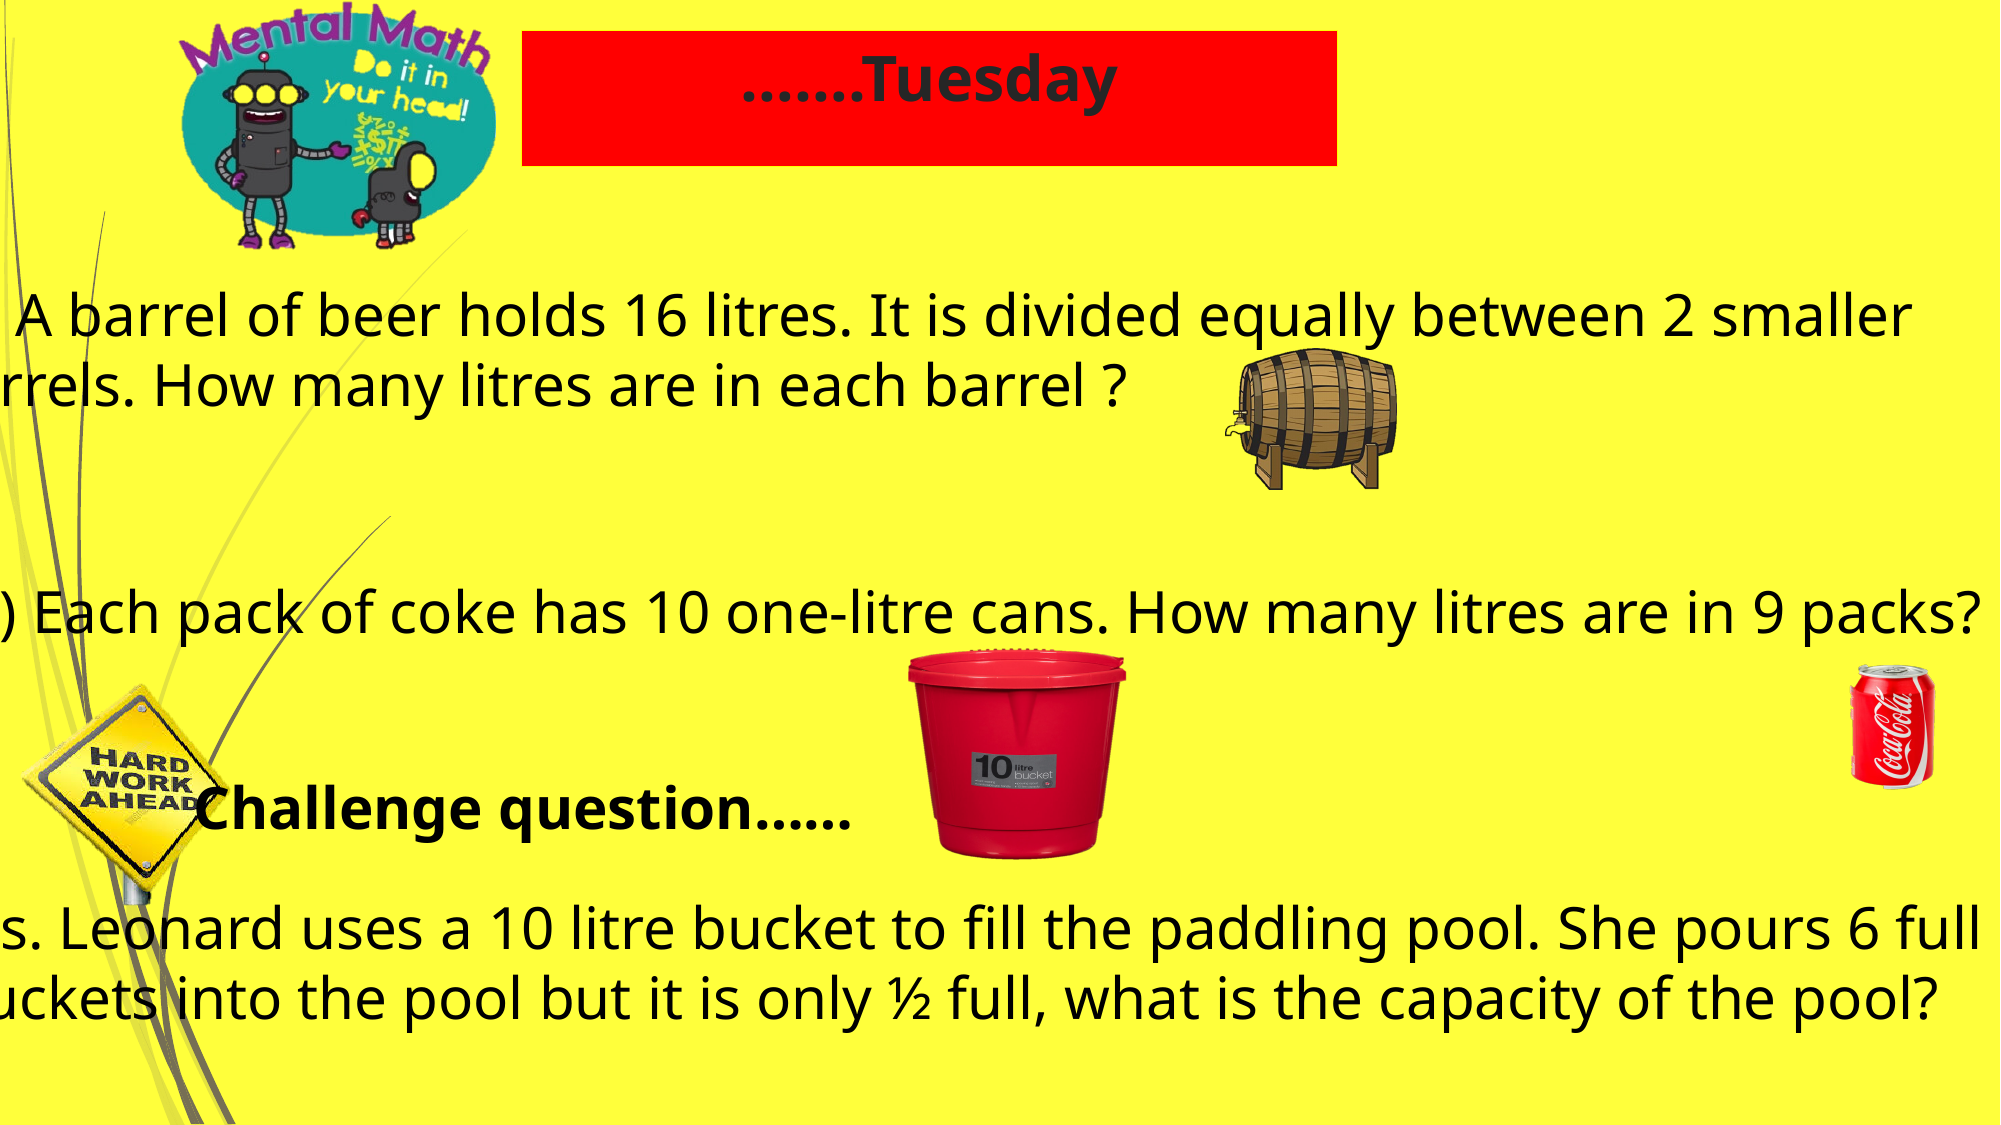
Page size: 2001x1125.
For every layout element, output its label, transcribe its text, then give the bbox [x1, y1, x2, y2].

picture [1820, 644, 1961, 802]
picture [880, 644, 1153, 864]
text_box Challenge question…… [262, 763, 869, 849]
text_box Ms. Leonard uses a 10 litre bucket to fill the paddling pool. She pours 6 full buckets into the pool but it is only ½ full, what is the capacity of the pool? [0, 883, 2000, 1039]
picture [0, 680, 257, 923]
title …….Tuesday [521, 30, 1338, 167]
text_box 1.) A barrel of beer holds 16 litres. It is divided equally between 2 smaller barrels. How many litres are in each barrel ? [0, 270, 1944, 426]
picture [1224, 348, 1397, 490]
picture [173, 0, 496, 254]
text_box 2.) Each pack of coke has 10 one-litre cans. How many litres are in 9 packs? [0, 567, 1997, 653]
